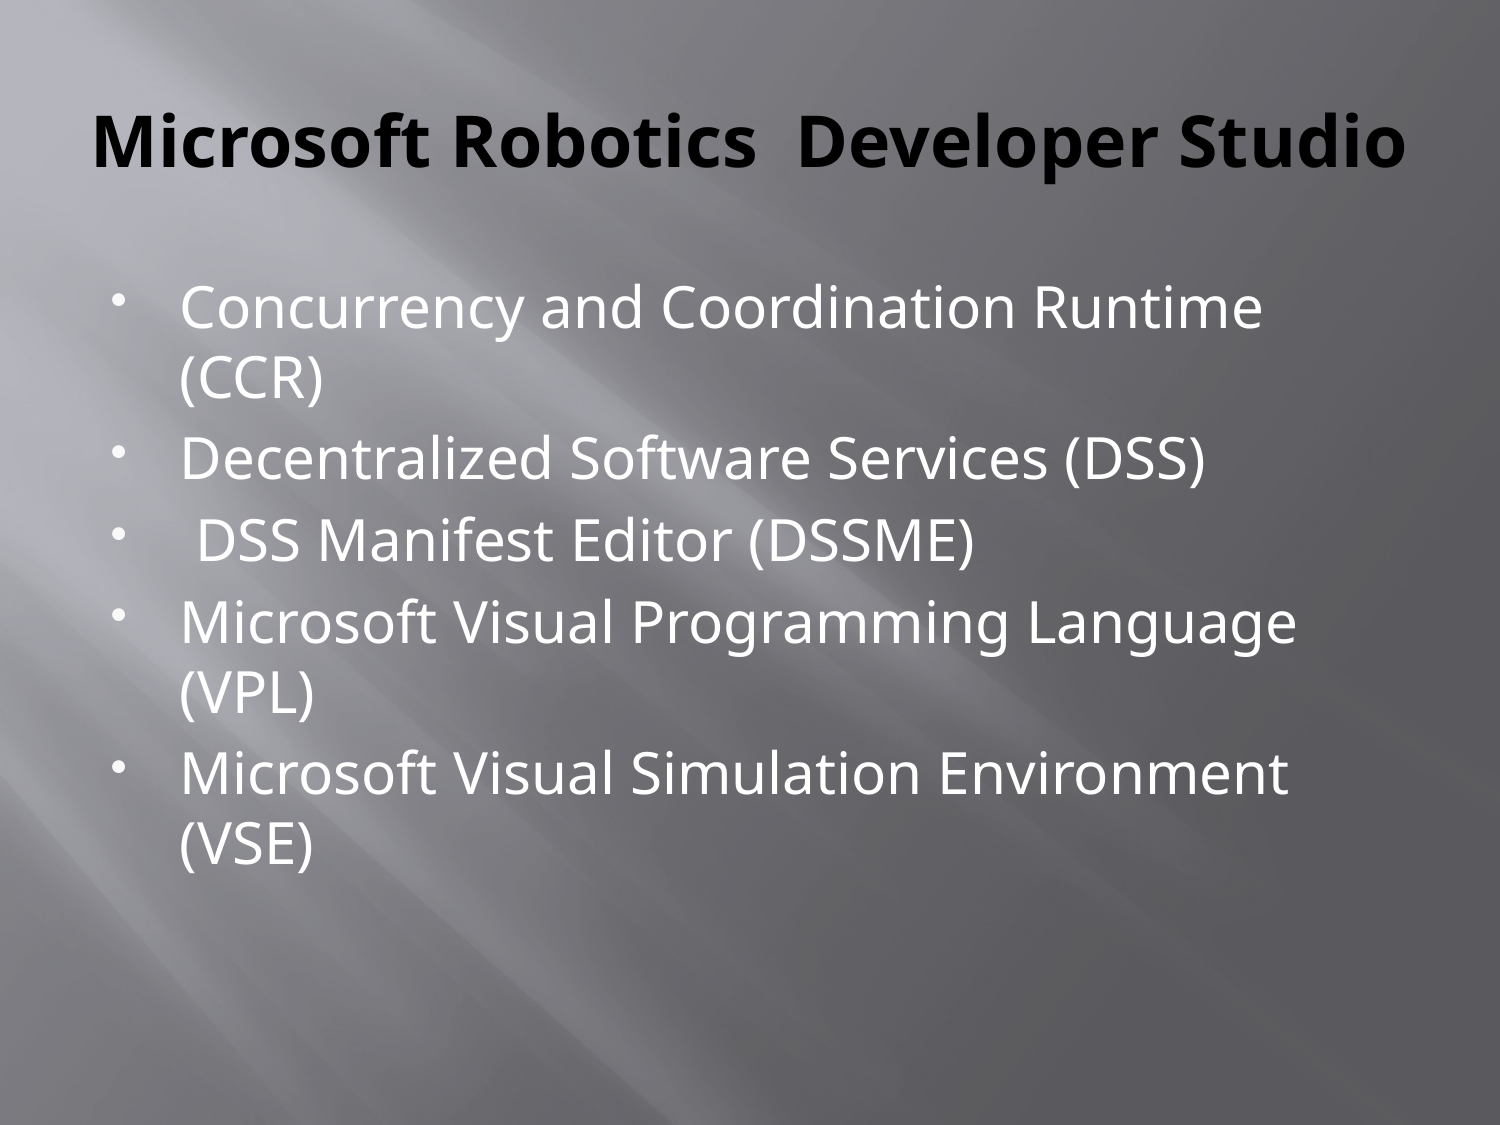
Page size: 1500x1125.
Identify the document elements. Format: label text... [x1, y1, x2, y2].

list Concurrency and Coordination Runtime (CCR) Decentralized Software Services (DSS) DSS Manifest Editor (DSSME) Microsoft Visual Programming Language (VPL) Microsoft Visual Simulation Environment (VSE) [75, 262, 1425, 1035]
title Microsoft Robotics Developer Studio [75, 45, 1425, 233]
